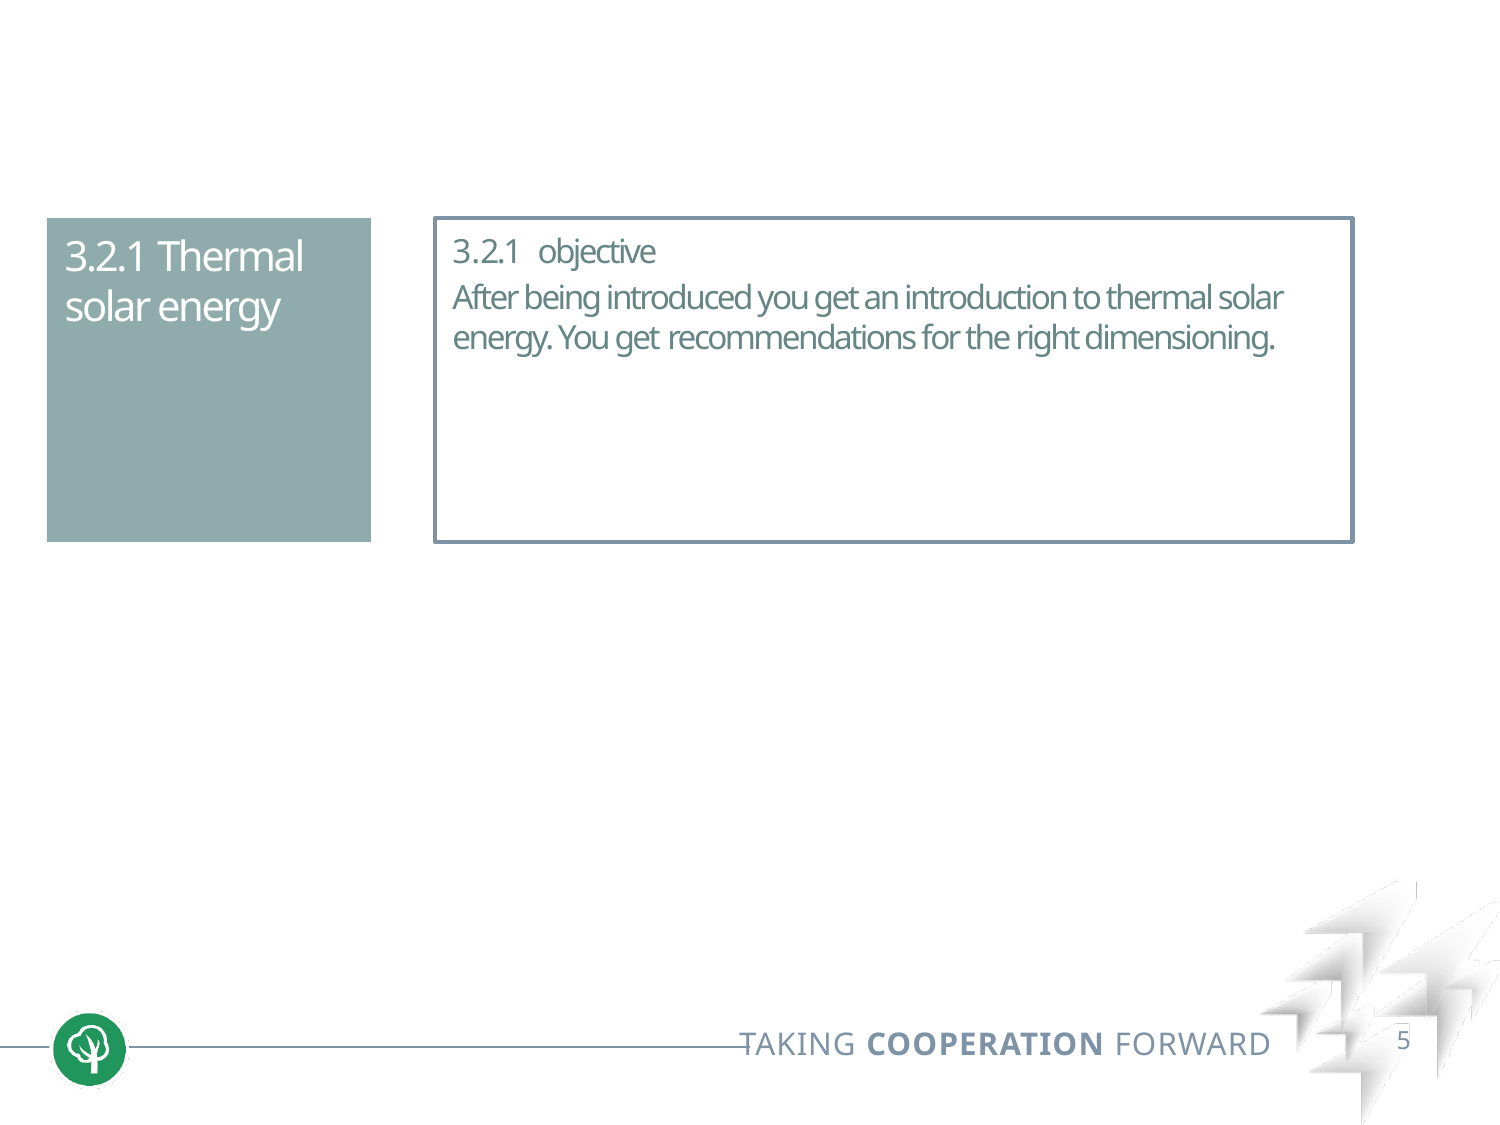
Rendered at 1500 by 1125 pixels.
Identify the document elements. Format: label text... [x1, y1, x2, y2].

picture [49, 1009, 129, 1089]
list 3.2.1 Thermal solar energy [46, 218, 371, 542]
list 3.2.1 objective After being introduced you get an introduction to thermal solar energy. You get recommendations for the right dimensioning. [433, 216, 1355, 544]
picture [1260, 878, 1500, 1125]
